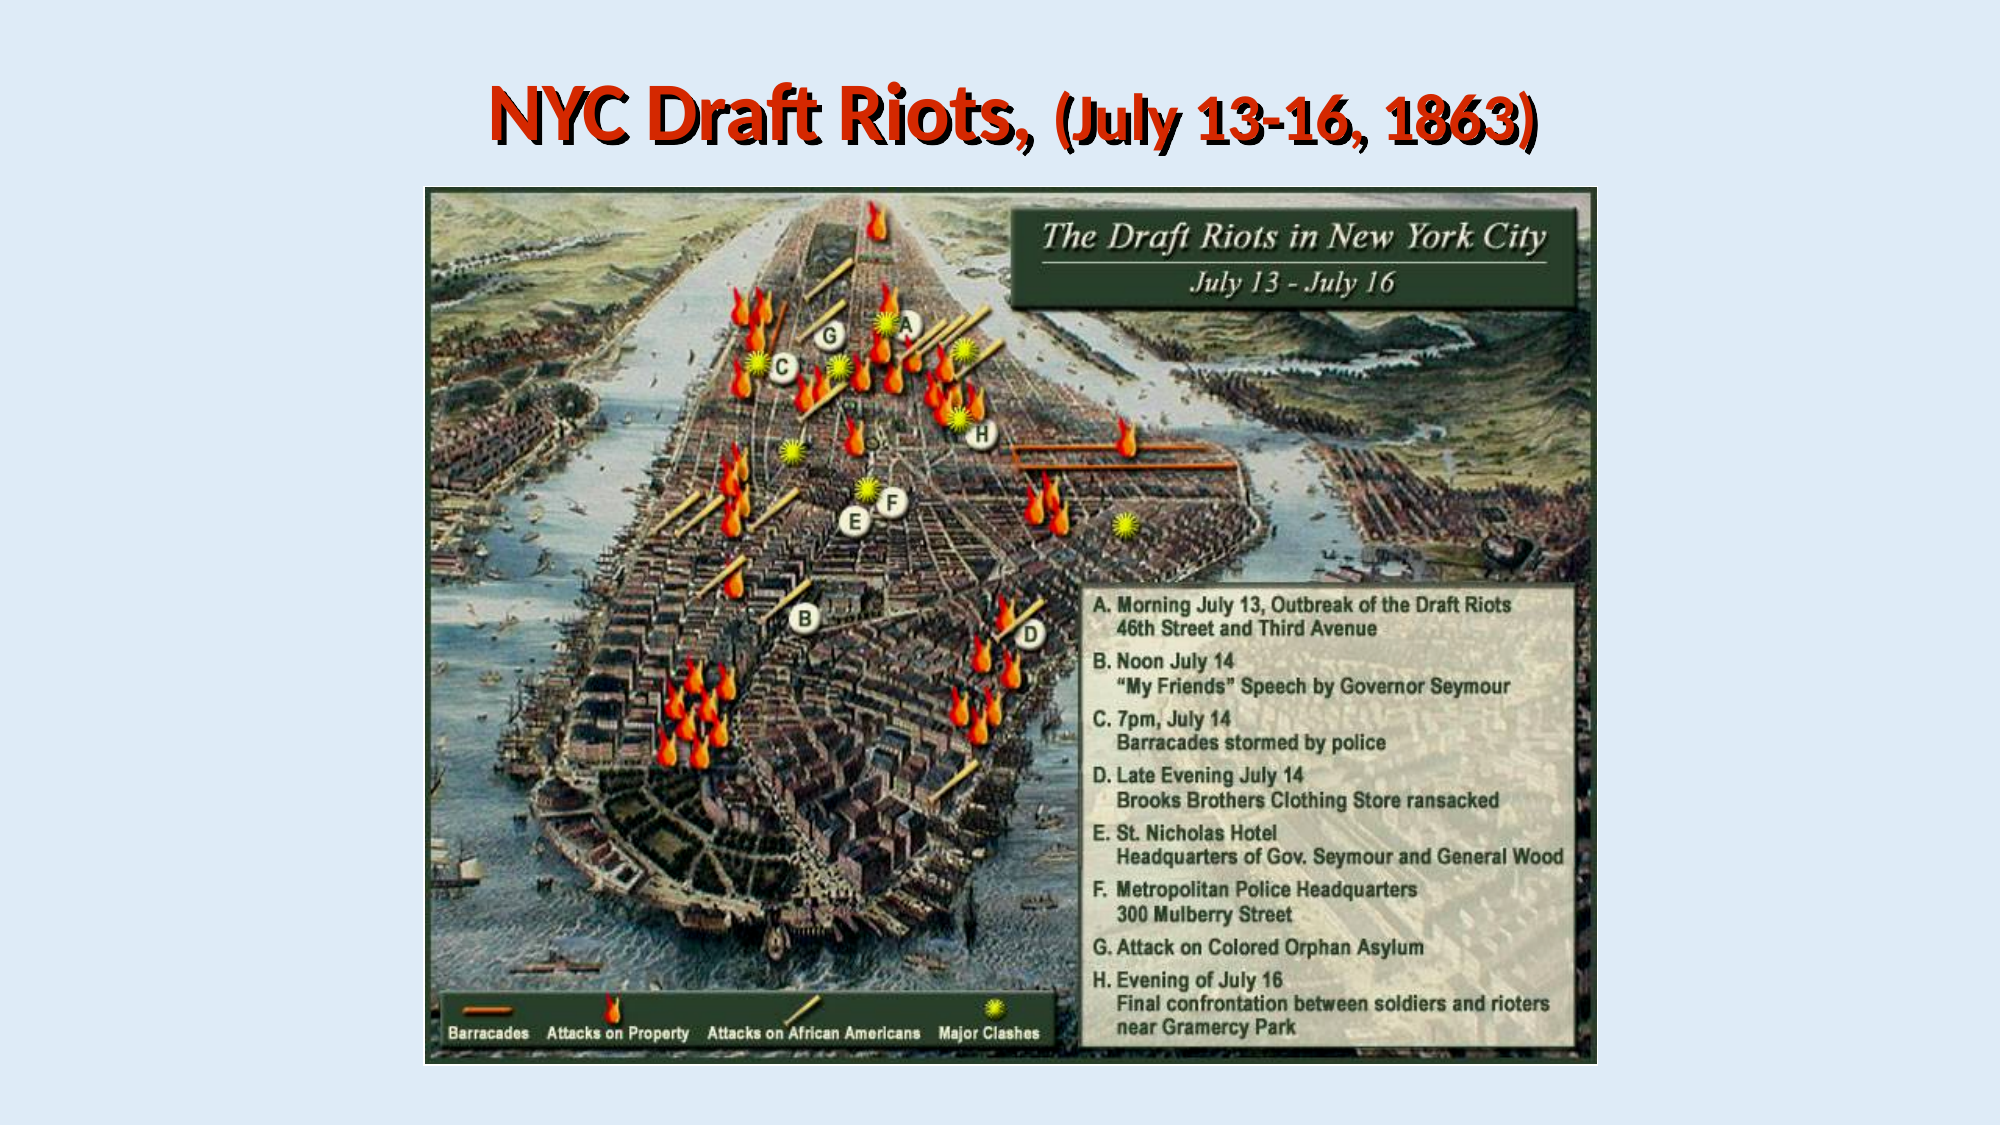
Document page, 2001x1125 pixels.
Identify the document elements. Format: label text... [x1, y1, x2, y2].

text_box NYC Draft Riots, (July 13-16, 1863) [324, 50, 1700, 165]
picture [424, 187, 1597, 1065]
